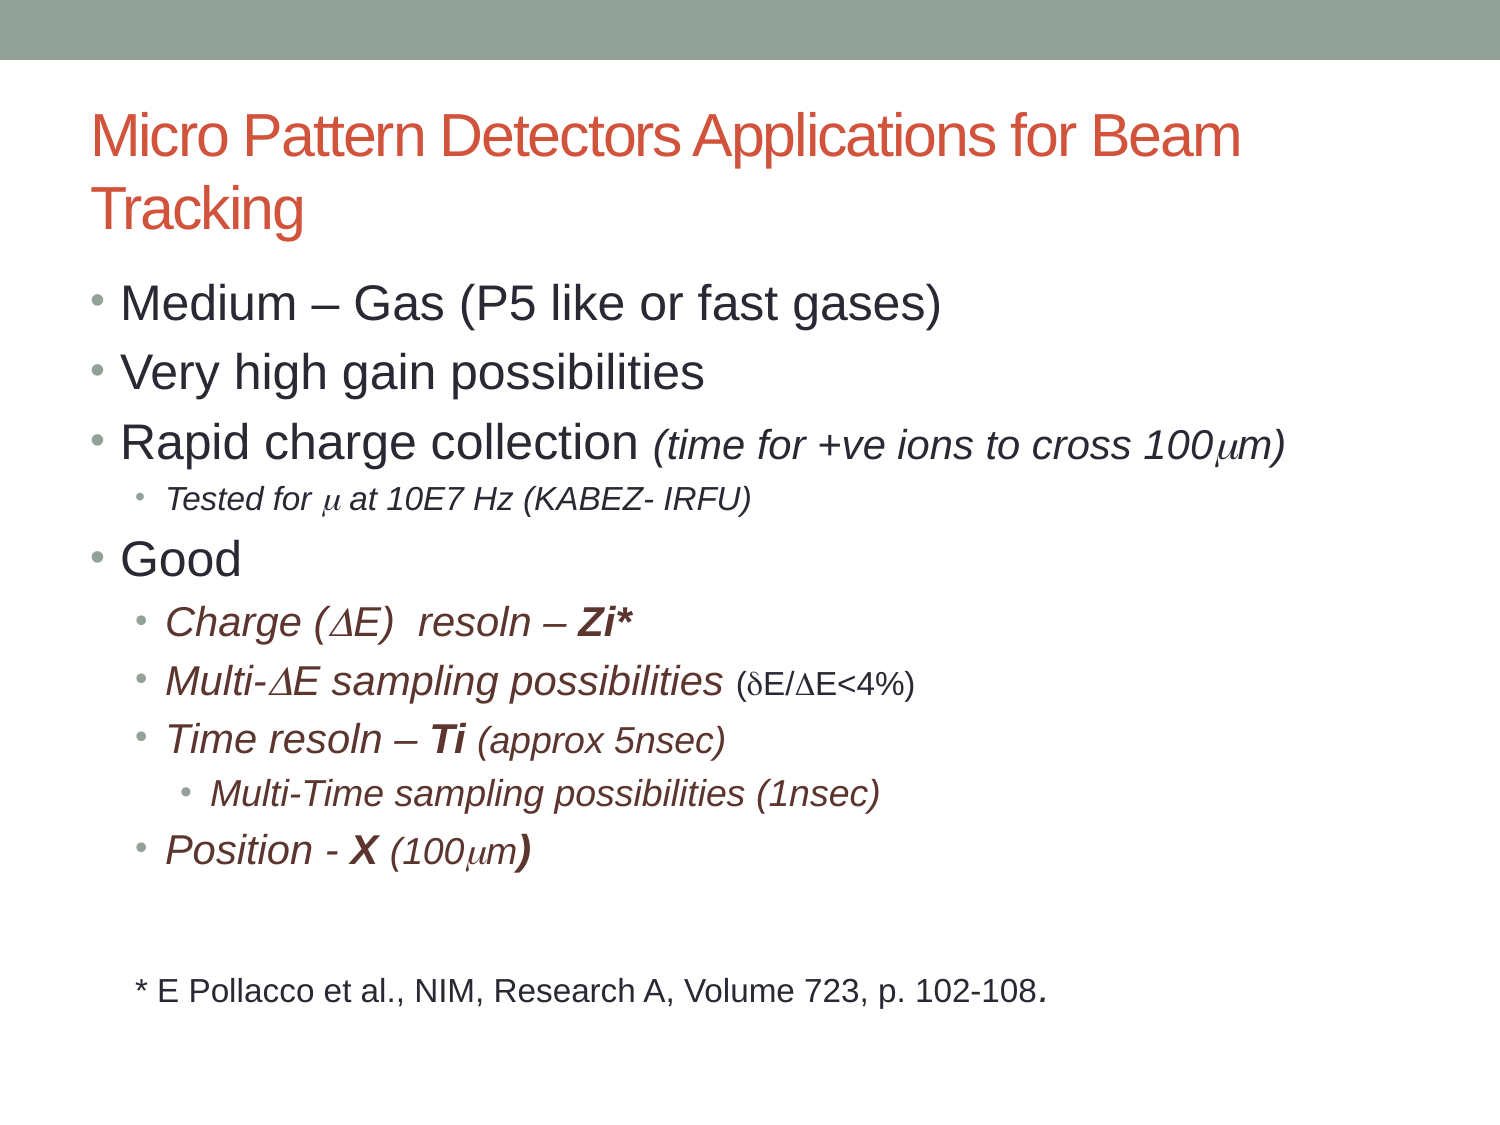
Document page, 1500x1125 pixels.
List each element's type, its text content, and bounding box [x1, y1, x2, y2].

title Micro Pattern Detectors Applications for Beam Tracking [75, 87, 1425, 250]
list Medium – Gas (P5 like or fast gases) Very high gain possibilities Rapid charge collection (time for +ve ions to cross 100mm) Tested for m at 10E7 Hz (KABEZ- IRFU) Good Charge (DE) resoln – Zi* Multi-DE sampling possibilities (dE/DE<4%) Time resoln – Ti (approx 5nsec) Multi-Time sampling possibilities (1nsec) Position - X (100mm) * E Pollacco et al., NIM, Research A, Volume 723, p. 102-108. [75, 262, 1425, 1063]
